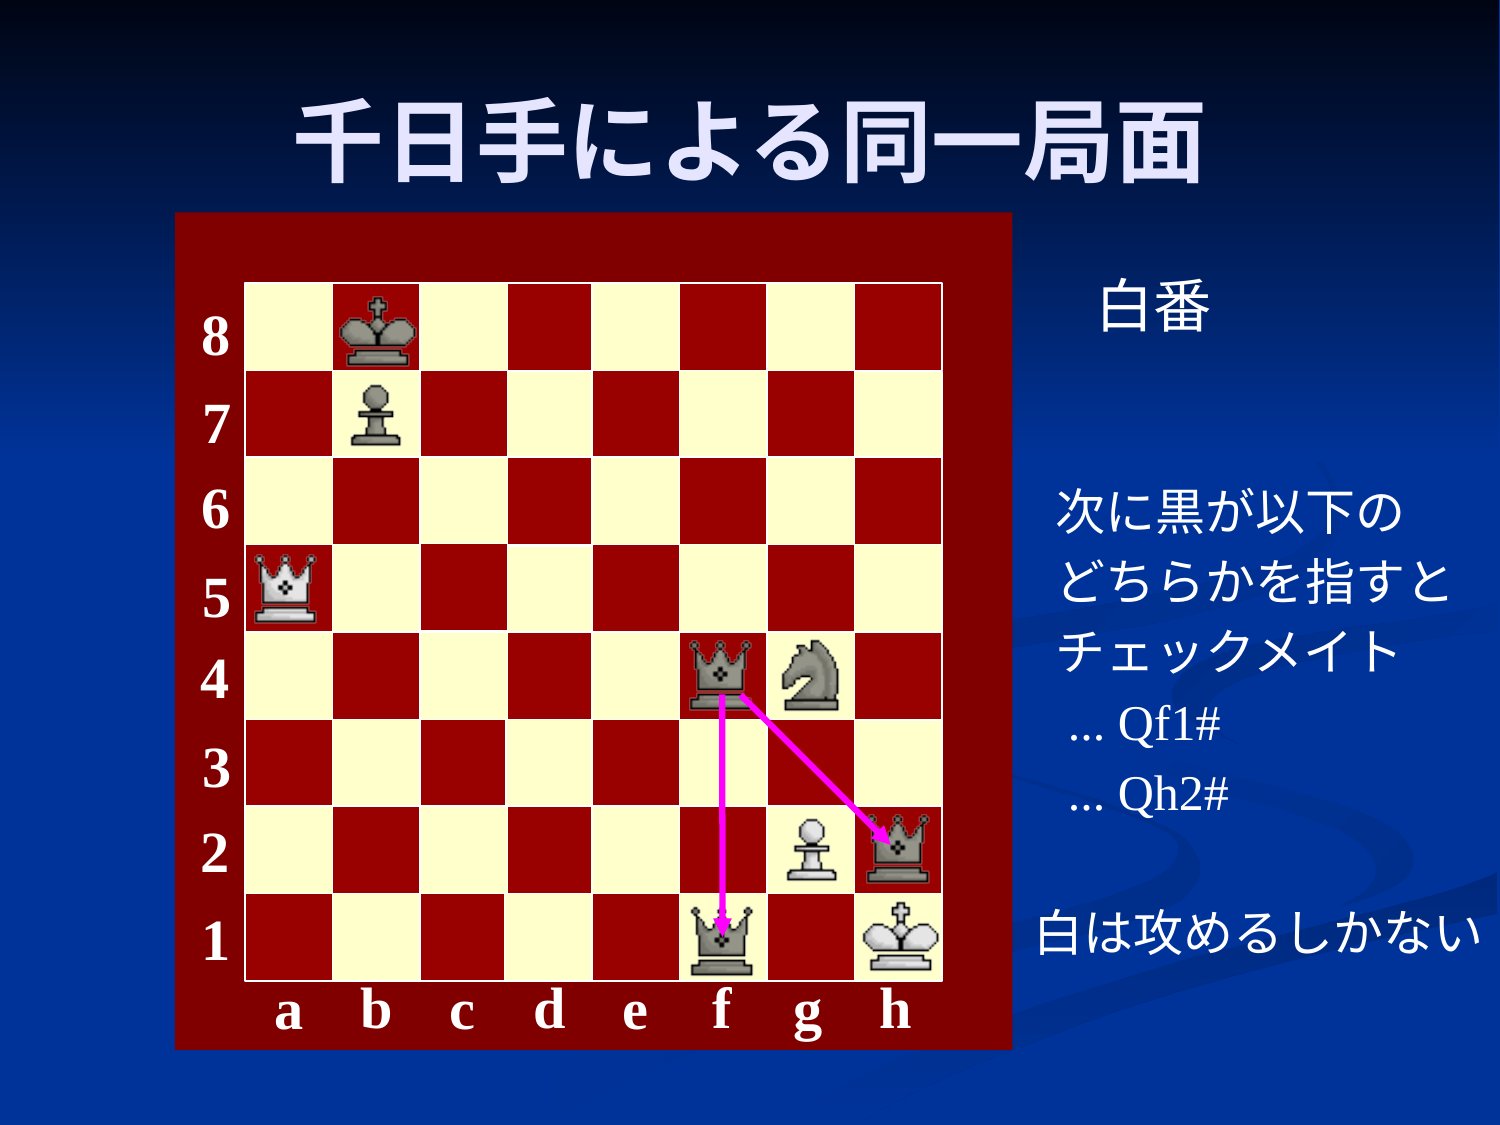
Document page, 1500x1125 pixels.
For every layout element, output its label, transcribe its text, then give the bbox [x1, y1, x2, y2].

picture [780, 638, 842, 694]
text_box 白は攻めるしかない [1018, 894, 1499, 970]
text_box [174, 212, 1013, 1050]
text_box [756, 694, 932, 886]
picture [785, 817, 840, 884]
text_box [689, 694, 756, 979]
title 千日手による同一局面 [75, 45, 1425, 233]
picture [349, 383, 404, 449]
text_box 次に黒が以下の どちらかを指すと チェックメイト ... Qf1# ... Qh2# [1040, 473, 1471, 828]
text_box 白番 [1080, 262, 1227, 347]
picture [861, 900, 942, 974]
picture [688, 639, 754, 713]
picture [253, 553, 319, 626]
picture [338, 295, 419, 369]
